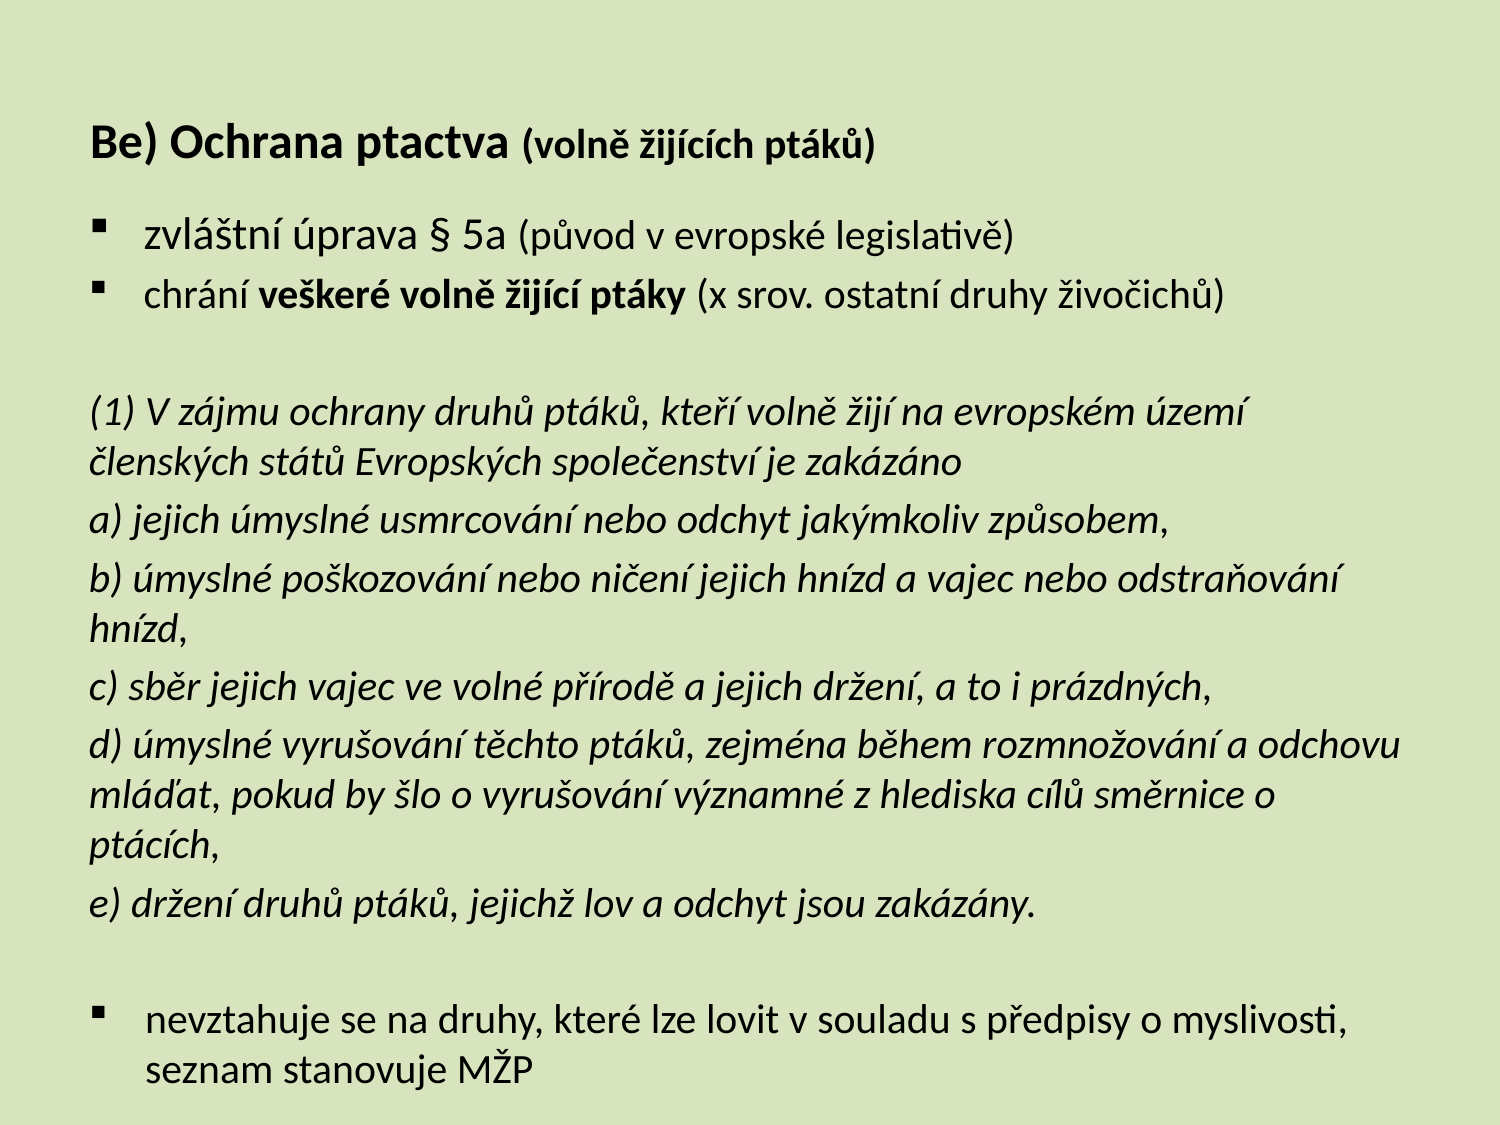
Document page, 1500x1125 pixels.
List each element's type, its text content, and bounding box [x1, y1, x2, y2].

list zvláštní úprava § 5a (původ v evropské legislativě) chrání veškeré volně žijící ptáky (x srov. ostatní druhy živočichů) (1) V zájmu ochrany druhů ptáků, kteří volně žijí na evropském území členských států Evropských společenství je zakázáno a) jejich úmyslné usmrcování nebo odchyt jakýmkoliv způsobem, b) úmyslné poškozování nebo ničení jejich hnízd a vajec nebo odstraňování hnízd, c) sběr jejich vajec ve volné přírodě a jejich držení, a to i prázdných, d) úmyslné vyrušování těchto ptáků, zejména během rozmnožování a odchovu mláďat, pokud by šlo o vyrušování významné z hlediska cílů směrnice o ptácích, e) držení druhů ptáků, jejichž lov a odchyt jsou zakázány. nevztahuje se na druhy, které lze lovit v souladu s předpisy o myslivosti, seznam stanovuje MŽP [73, 196, 1424, 939]
title Be) Ochrana ptactva (volně žijících ptáků) [75, 45, 1425, 233]
